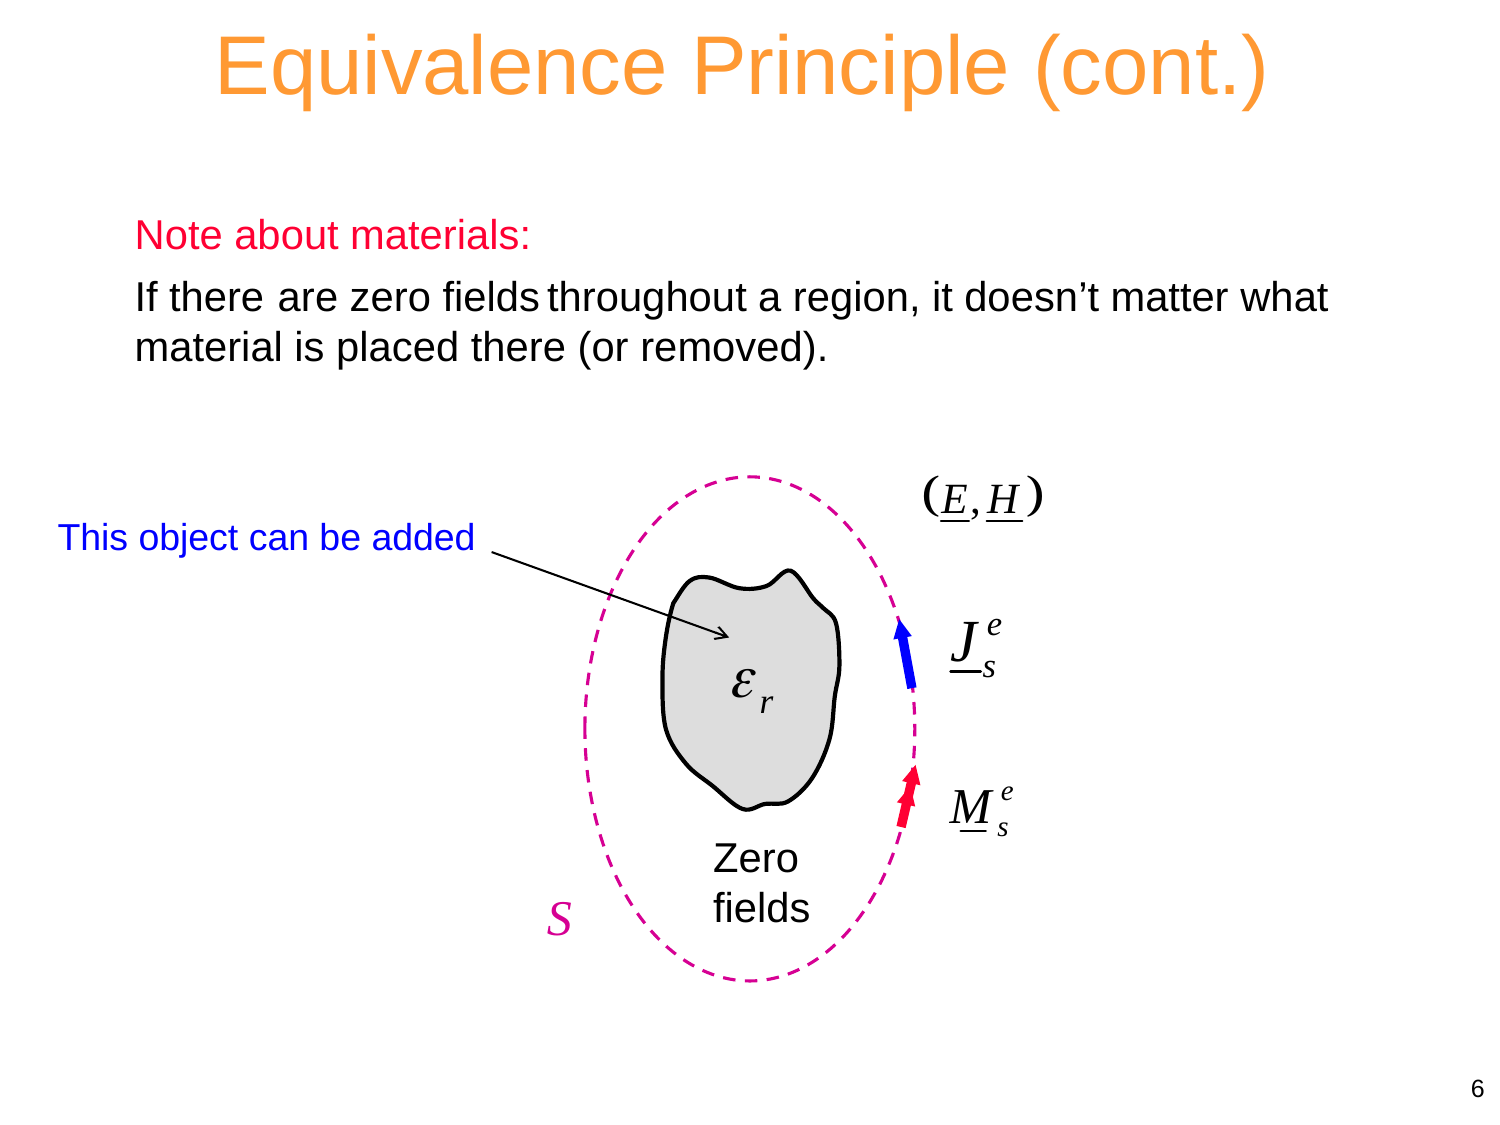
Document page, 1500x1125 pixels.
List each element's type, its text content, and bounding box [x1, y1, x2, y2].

text_box This object can be added [42, 505, 491, 566]
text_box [531, 466, 1047, 982]
text_box Note about materials: If there are zero fields throughout a region, it doesn’t matter what material is placed there (or removed). [119, 200, 1351, 378]
text_box Equivalence Principle (cont.) [88, 3, 1396, 119]
slide_number 6 [1187, 1050, 1500, 1125]
